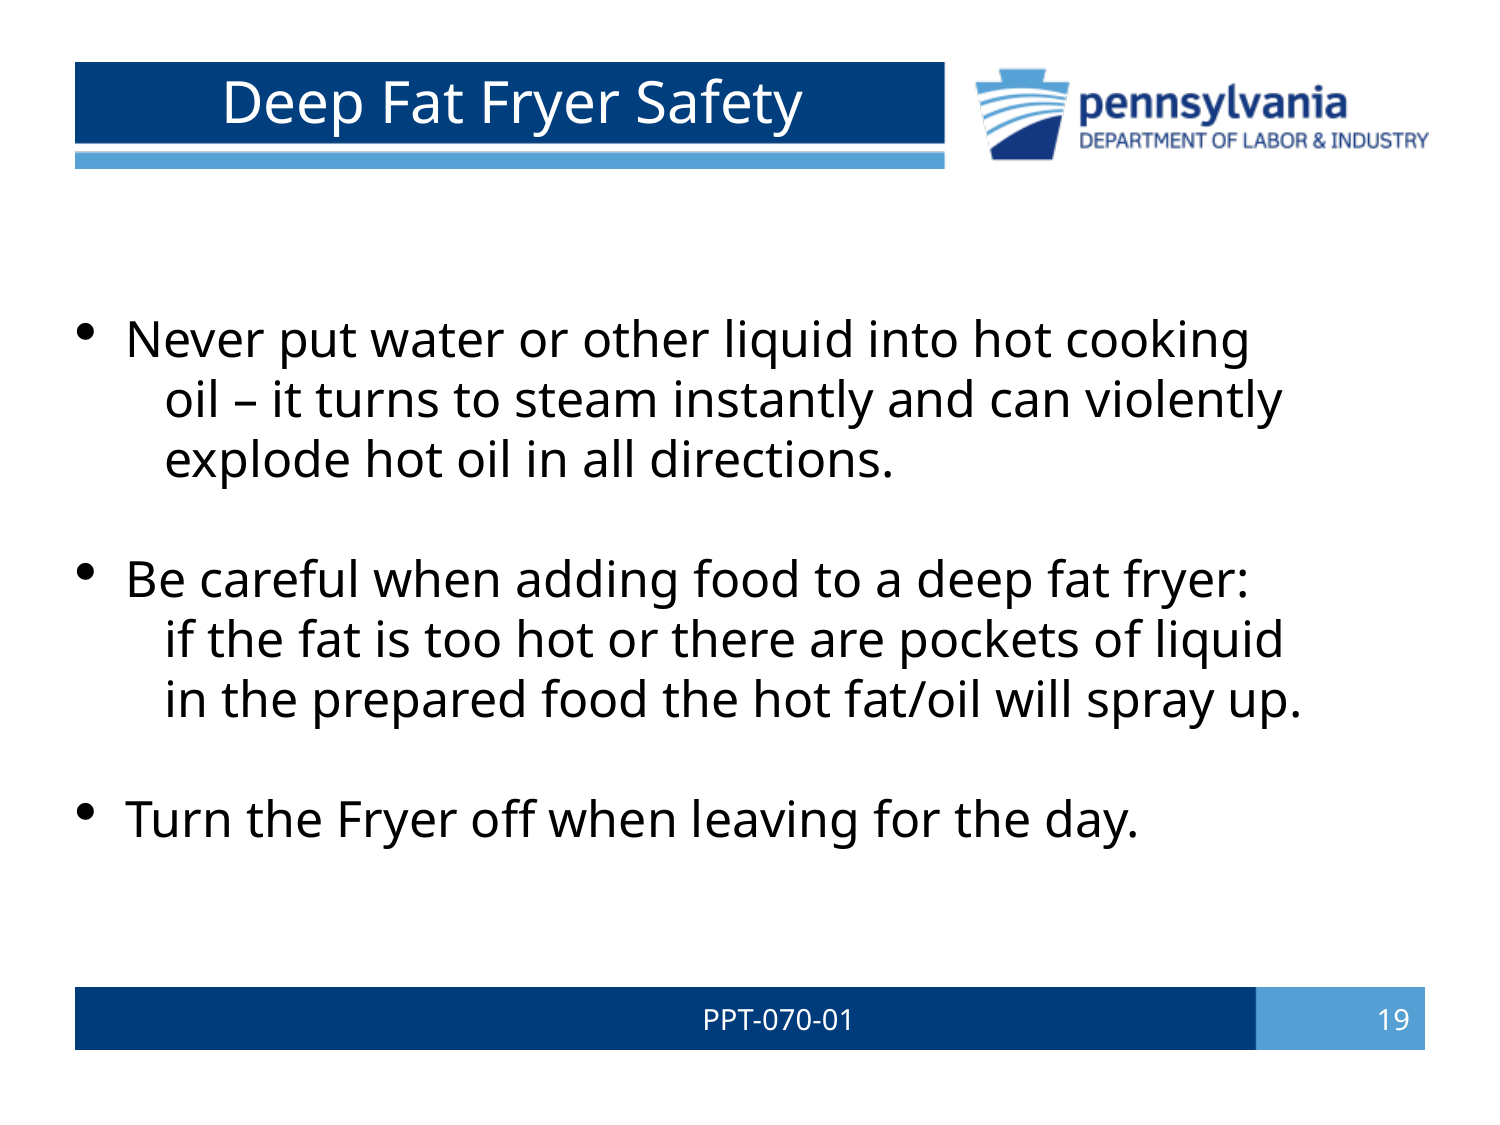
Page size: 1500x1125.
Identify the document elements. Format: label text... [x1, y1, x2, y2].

picture [74, 62, 1430, 170]
picture [74, 987, 1426, 1050]
text_box Never put water or other liquid into hot cooking oil – it turns to steam instantly and can violently explode hot oil in all directions. Be careful when adding food to a deep fat fryer: if the fat is too hot or there are pockets of liquid in the prepared food the hot fat/oil will spray up. Turn the Fryer off when leaving for the day. [62, 299, 1413, 855]
text_box [74, 262, 1425, 986]
